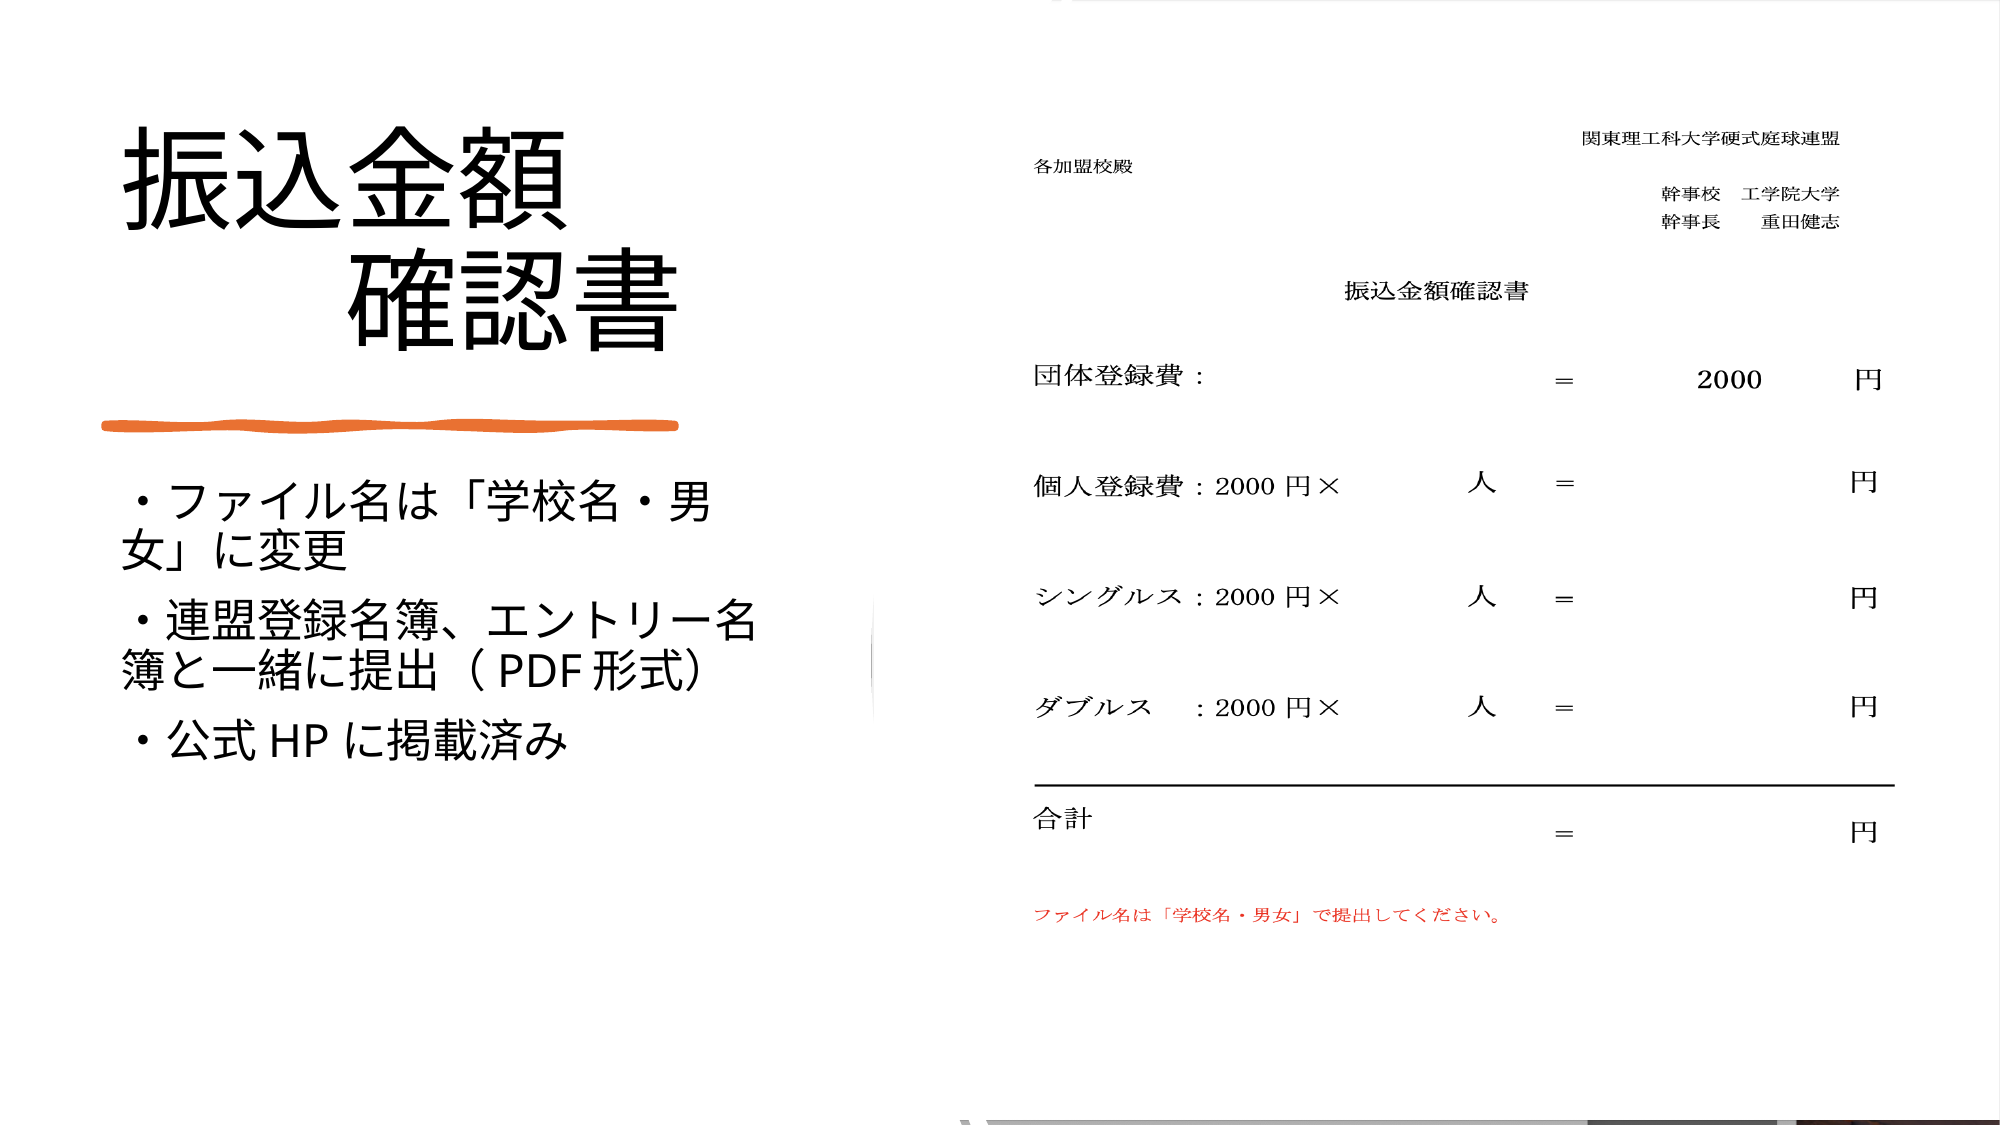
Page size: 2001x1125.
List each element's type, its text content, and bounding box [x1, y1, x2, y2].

title 振込金額 確認書 [105, 53, 822, 375]
text_box [0, 0, 870, 1125]
text_box [103, 420, 677, 432]
list ・ファイル名は「学校名・男女」に変更 ・連盟登録名簿、エントリー名簿と一緒に提出（PDF形式） ・公式HPに掲載済み [105, 471, 802, 1016]
picture [870, 0, 2000, 1125]
